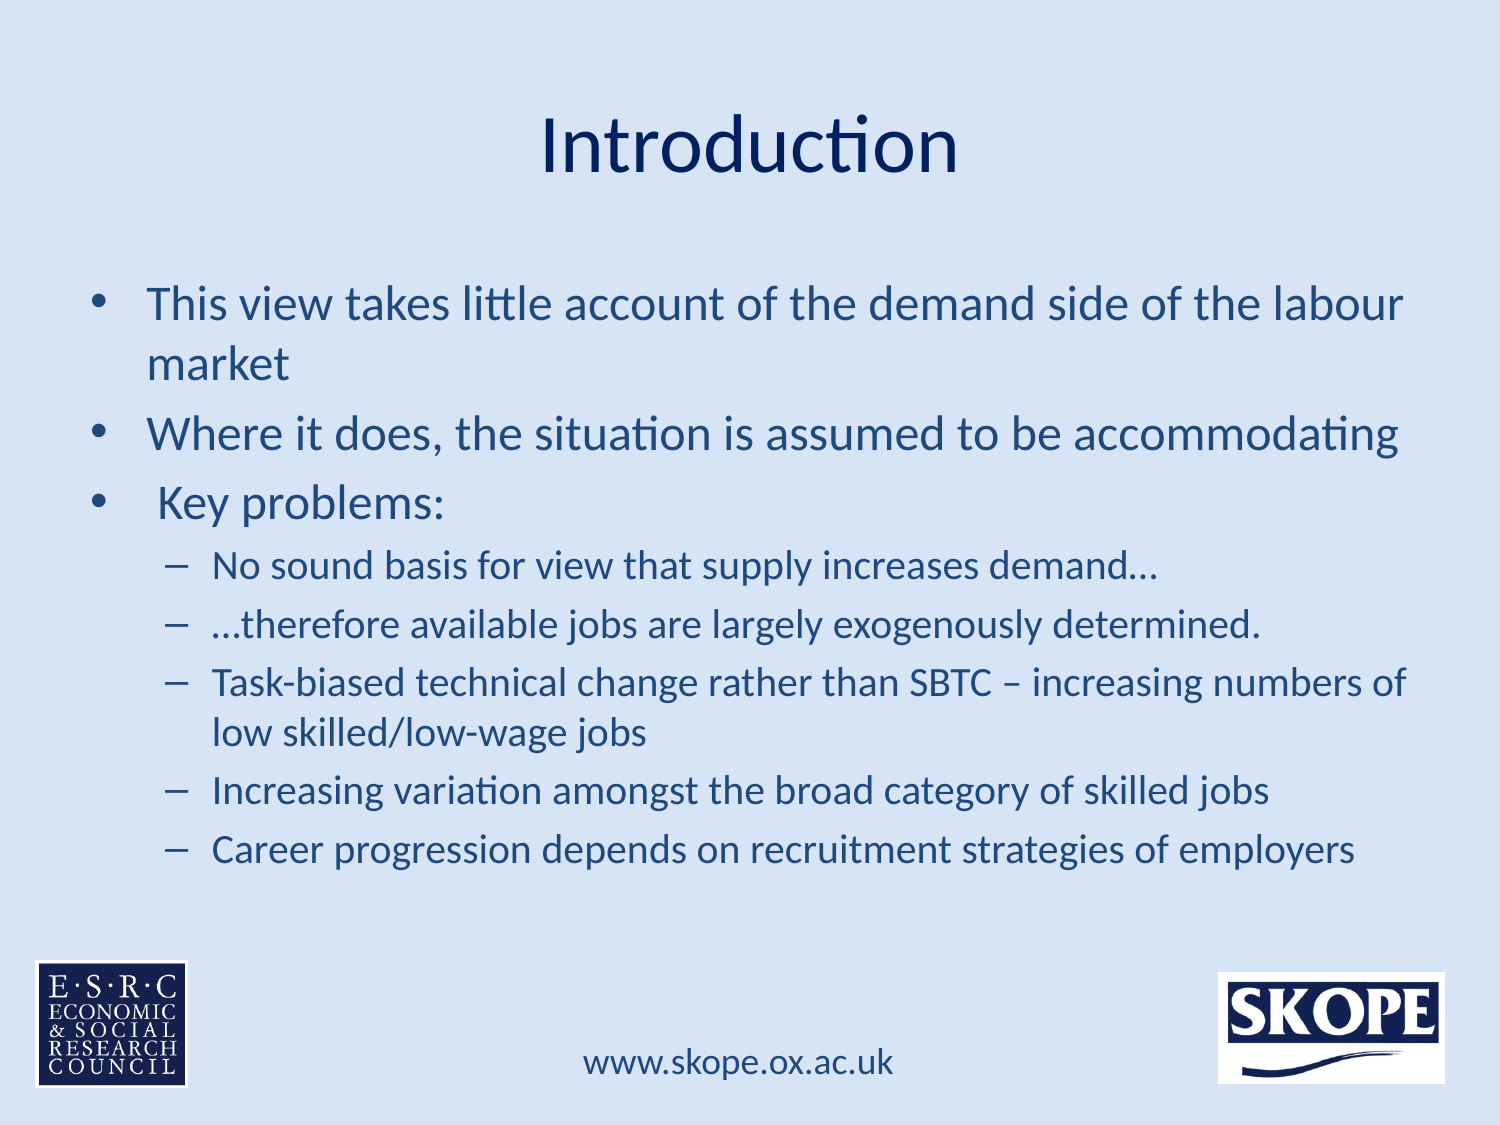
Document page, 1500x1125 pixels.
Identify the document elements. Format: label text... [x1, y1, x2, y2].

title Introduction [74, 44, 1426, 233]
picture [1218, 972, 1445, 1084]
list This view takes little account of the demand side of the labour market Where it does, the situation is assumed to be accommodating Key problems: No sound basis for view that supply increases demand… …therefore available jobs are largely exogenously determined. Task-biased technical change rather than SBTC – increasing numbers of low skilled/low-wage jobs Increasing variation amongst the broad category of skilled jobs Career progression depends on recruitment strategies of employers [74, 262, 1426, 1006]
picture [35, 960, 188, 1088]
